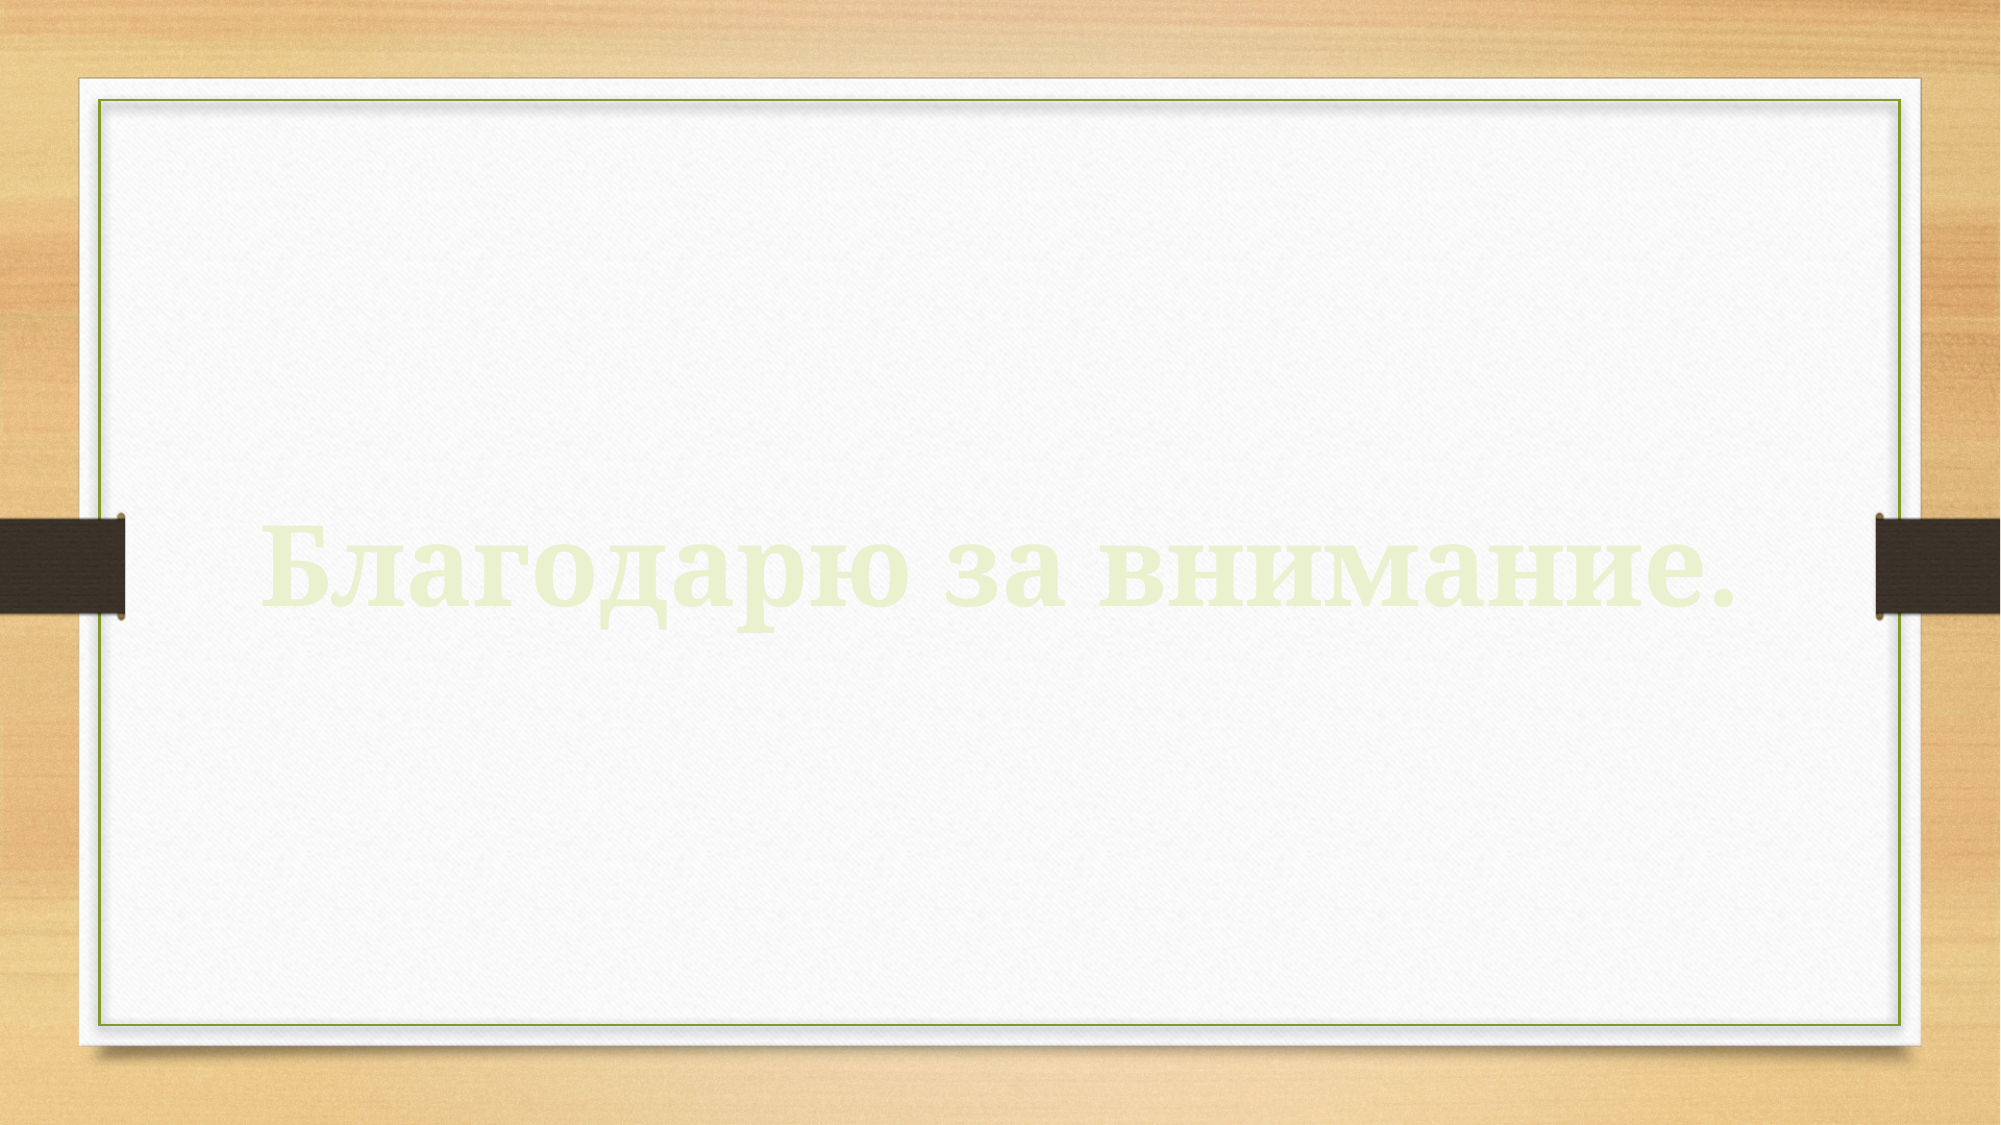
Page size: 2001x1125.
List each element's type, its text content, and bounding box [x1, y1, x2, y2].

text_box Благодарю за внимание. [243, 486, 1757, 637]
picture [0, 0, 2001, 1125]
